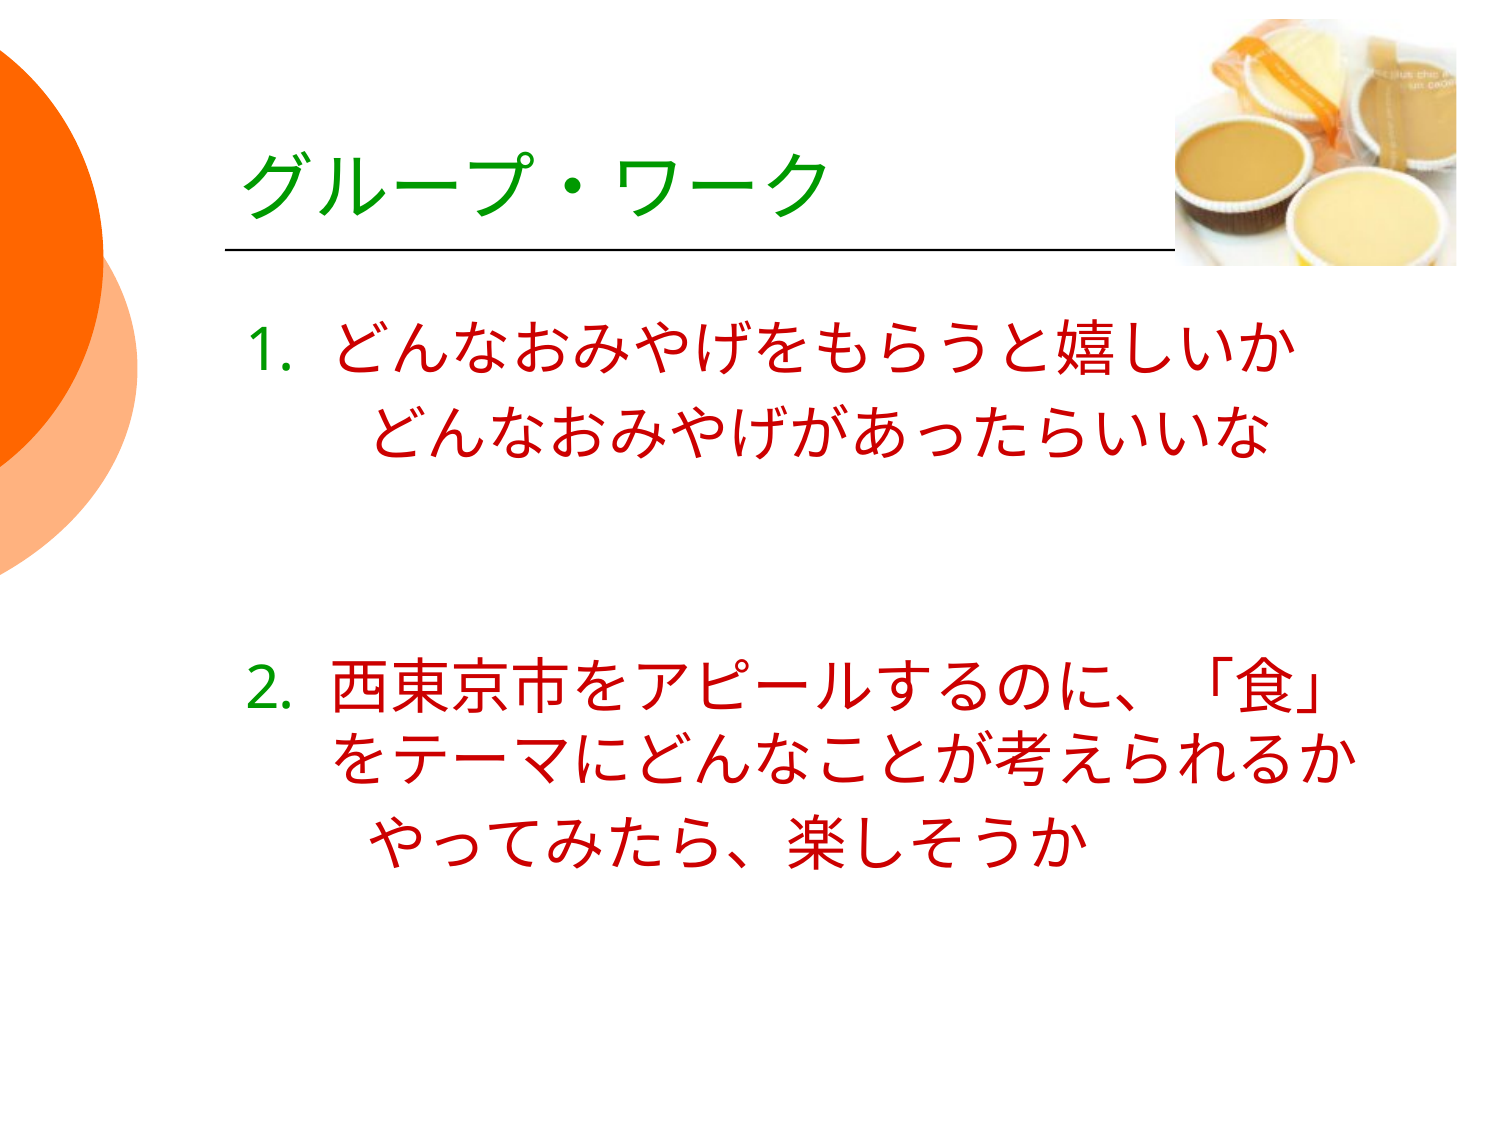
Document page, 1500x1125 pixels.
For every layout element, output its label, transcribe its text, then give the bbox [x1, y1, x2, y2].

list どんなおみやげをもらうと嬉しいか どんなおみやげがあったらいいな 西東京市をアピールするのに、「食」をテーマにどんなことが考えられるか やってみたら、楽しそうか [229, 302, 1431, 978]
picture [1175, 19, 1457, 266]
title グループ・ワーク [224, 49, 1425, 238]
